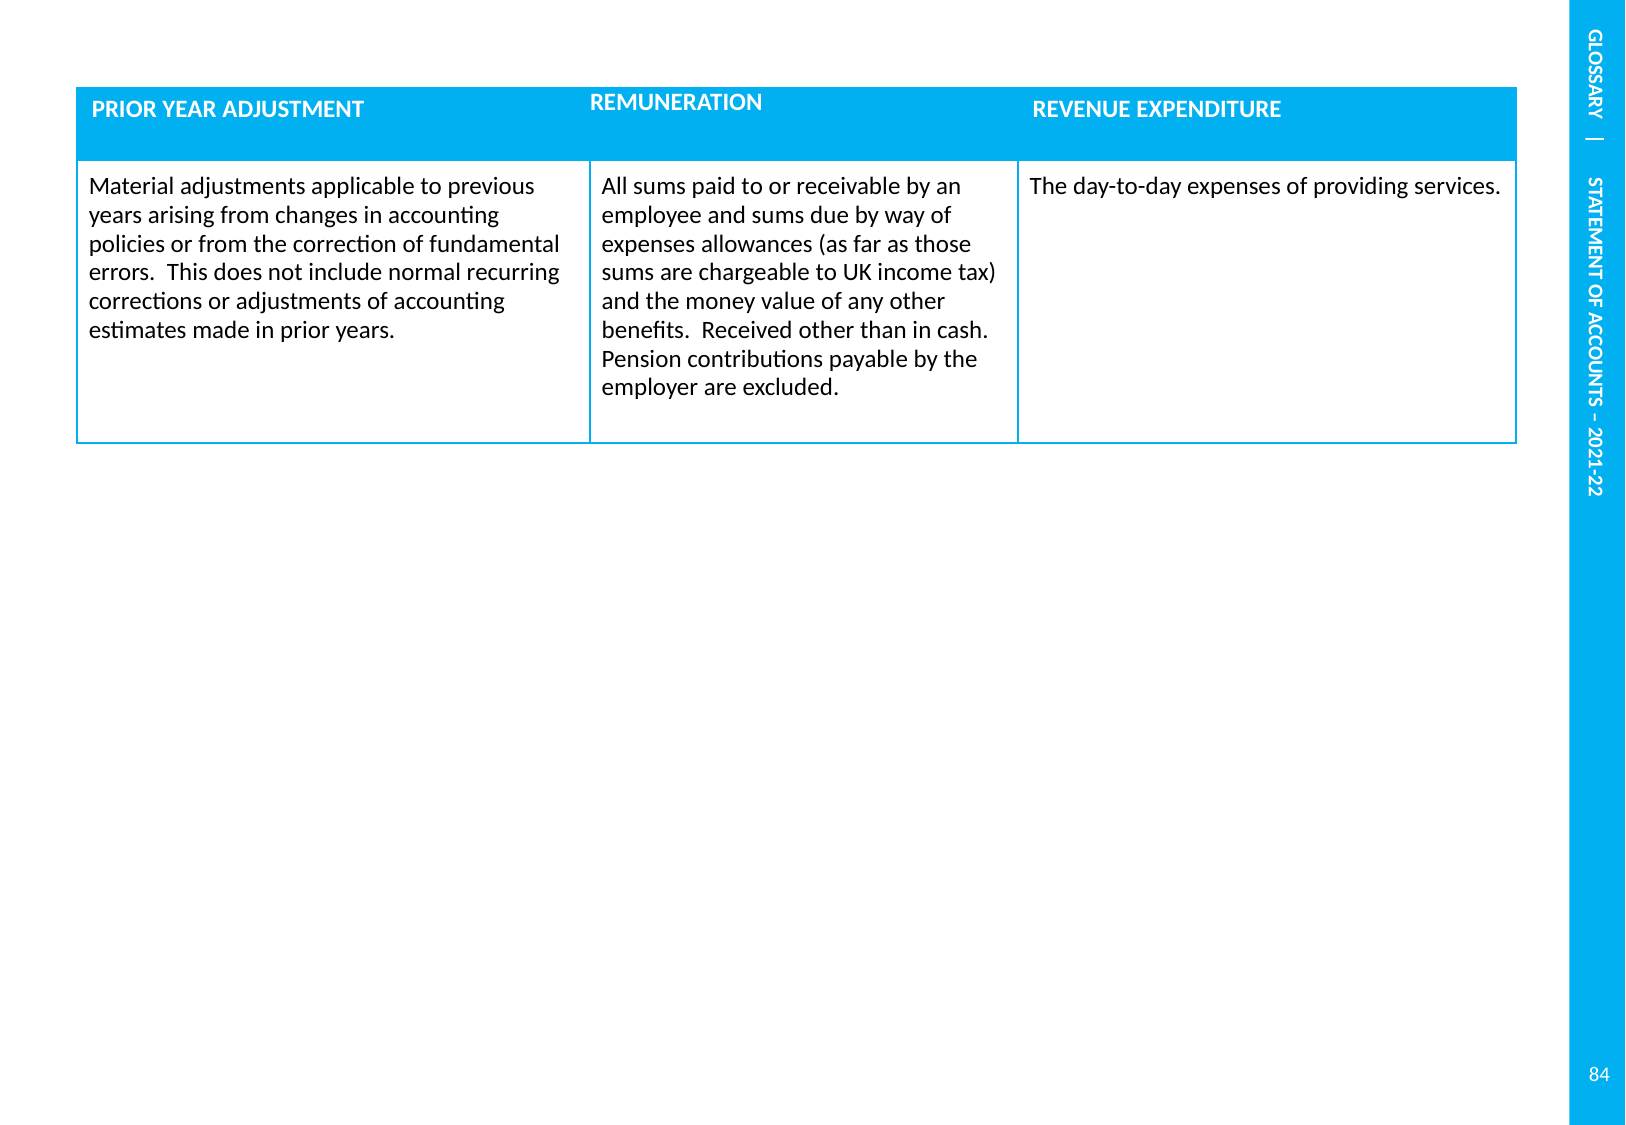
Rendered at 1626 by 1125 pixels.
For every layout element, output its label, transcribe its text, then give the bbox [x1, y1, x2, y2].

table_cell All sums paid to or receivable by an employee and sums due by way of expenses allowances (as far as those sums are chargeable to UK income tax) and the money value of any other benefits. Received other than in cash. Pension contributions payable by the employer are excluded. [591, 161, 1017, 442]
text_box GLOSSARY | STATEMENT OF ACCOUNTS – 2021-22 [1569, 0, 1625, 1125]
table_cell The day-to-day expenses of providing services. [1019, 161, 1515, 442]
table_cell Material adjustments applicable to previous years arising from changes in accounting policies or from the correction of fundamental errors. This does not include normal recurring corrections or adjustments of accounting estimates made in prior years. [78, 161, 589, 442]
table_header PRIOR YEAR ADJUSTMENT [78, 88, 589, 159]
slide_number 84 [1573, 1042, 1625, 1103]
table_header REMUNERATION [591, 88, 1017, 159]
table_header REVENUE EXPENDITURE [1019, 88, 1515, 159]
